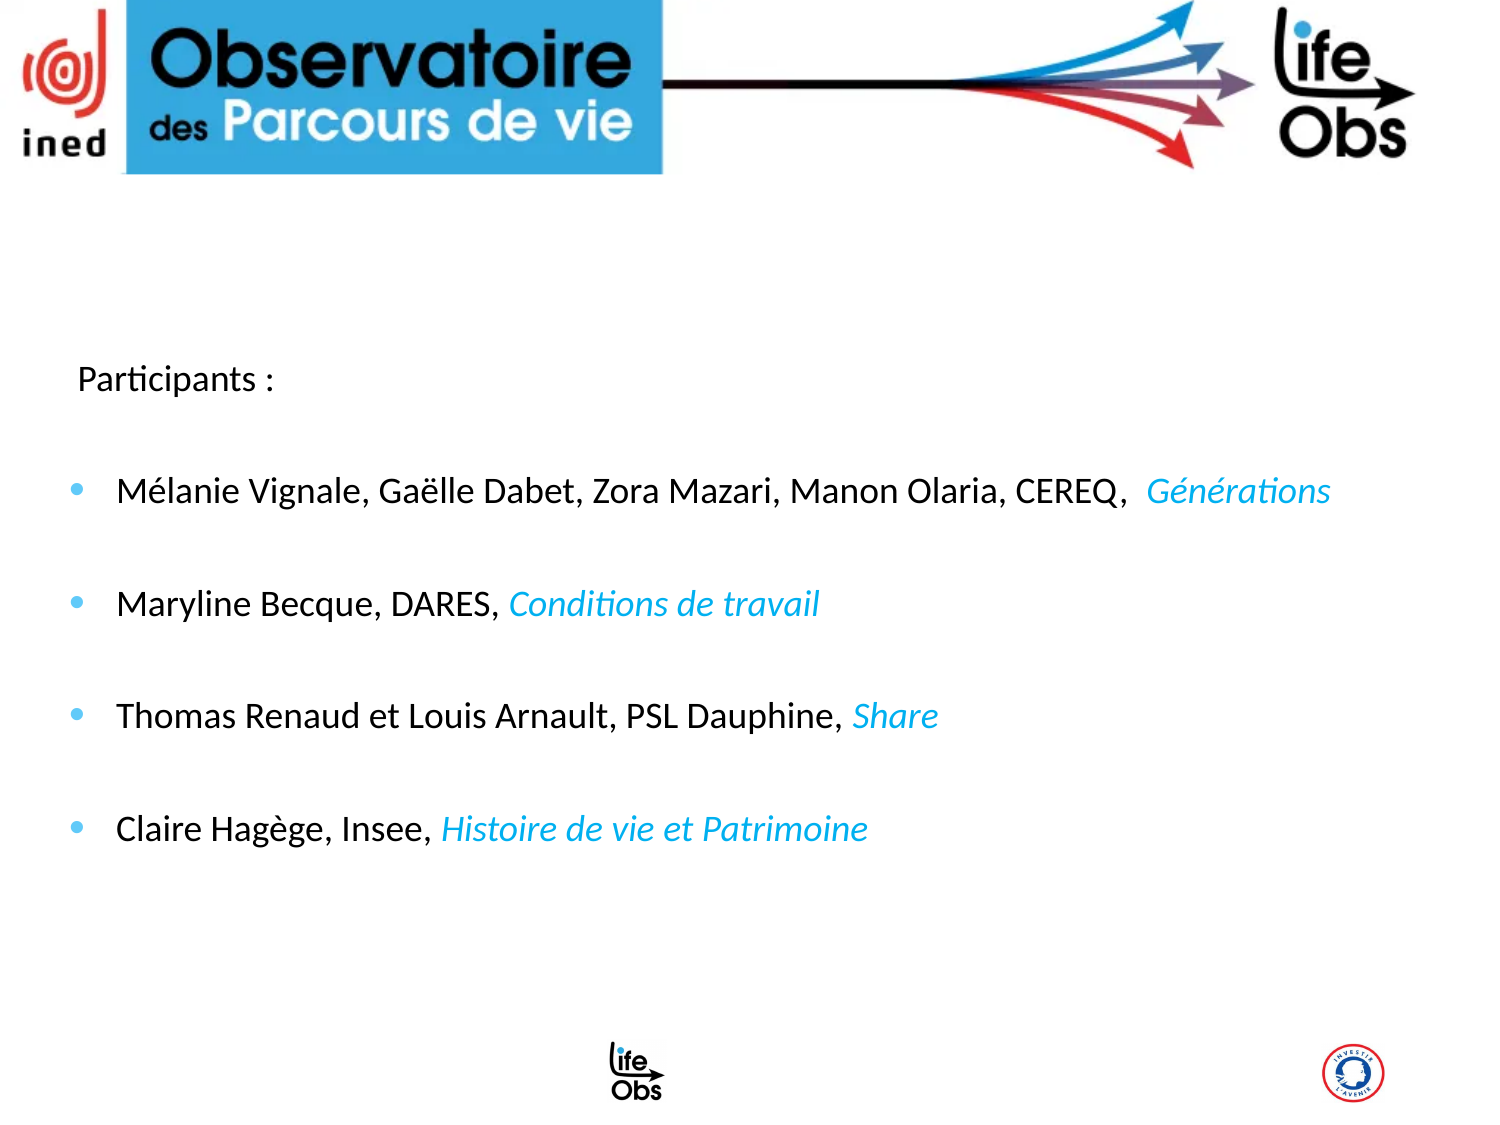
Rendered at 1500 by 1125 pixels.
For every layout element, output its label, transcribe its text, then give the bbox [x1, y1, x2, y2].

picture [1321, 1043, 1385, 1103]
picture [0, 0, 1500, 176]
text_box Participants : Mélanie Vignale, Gaëlle Dabet, Zora Mazari, Manon Olaria, CEREQ, Générations Maryline Becque, DARES, Conditions de travail Thomas Renaud et Louis Arnault, PSL Dauphine, Share Claire Hagège, Insee, Histoire de vie et Patrimoine [54, 320, 1482, 928]
picture [607, 1039, 667, 1103]
